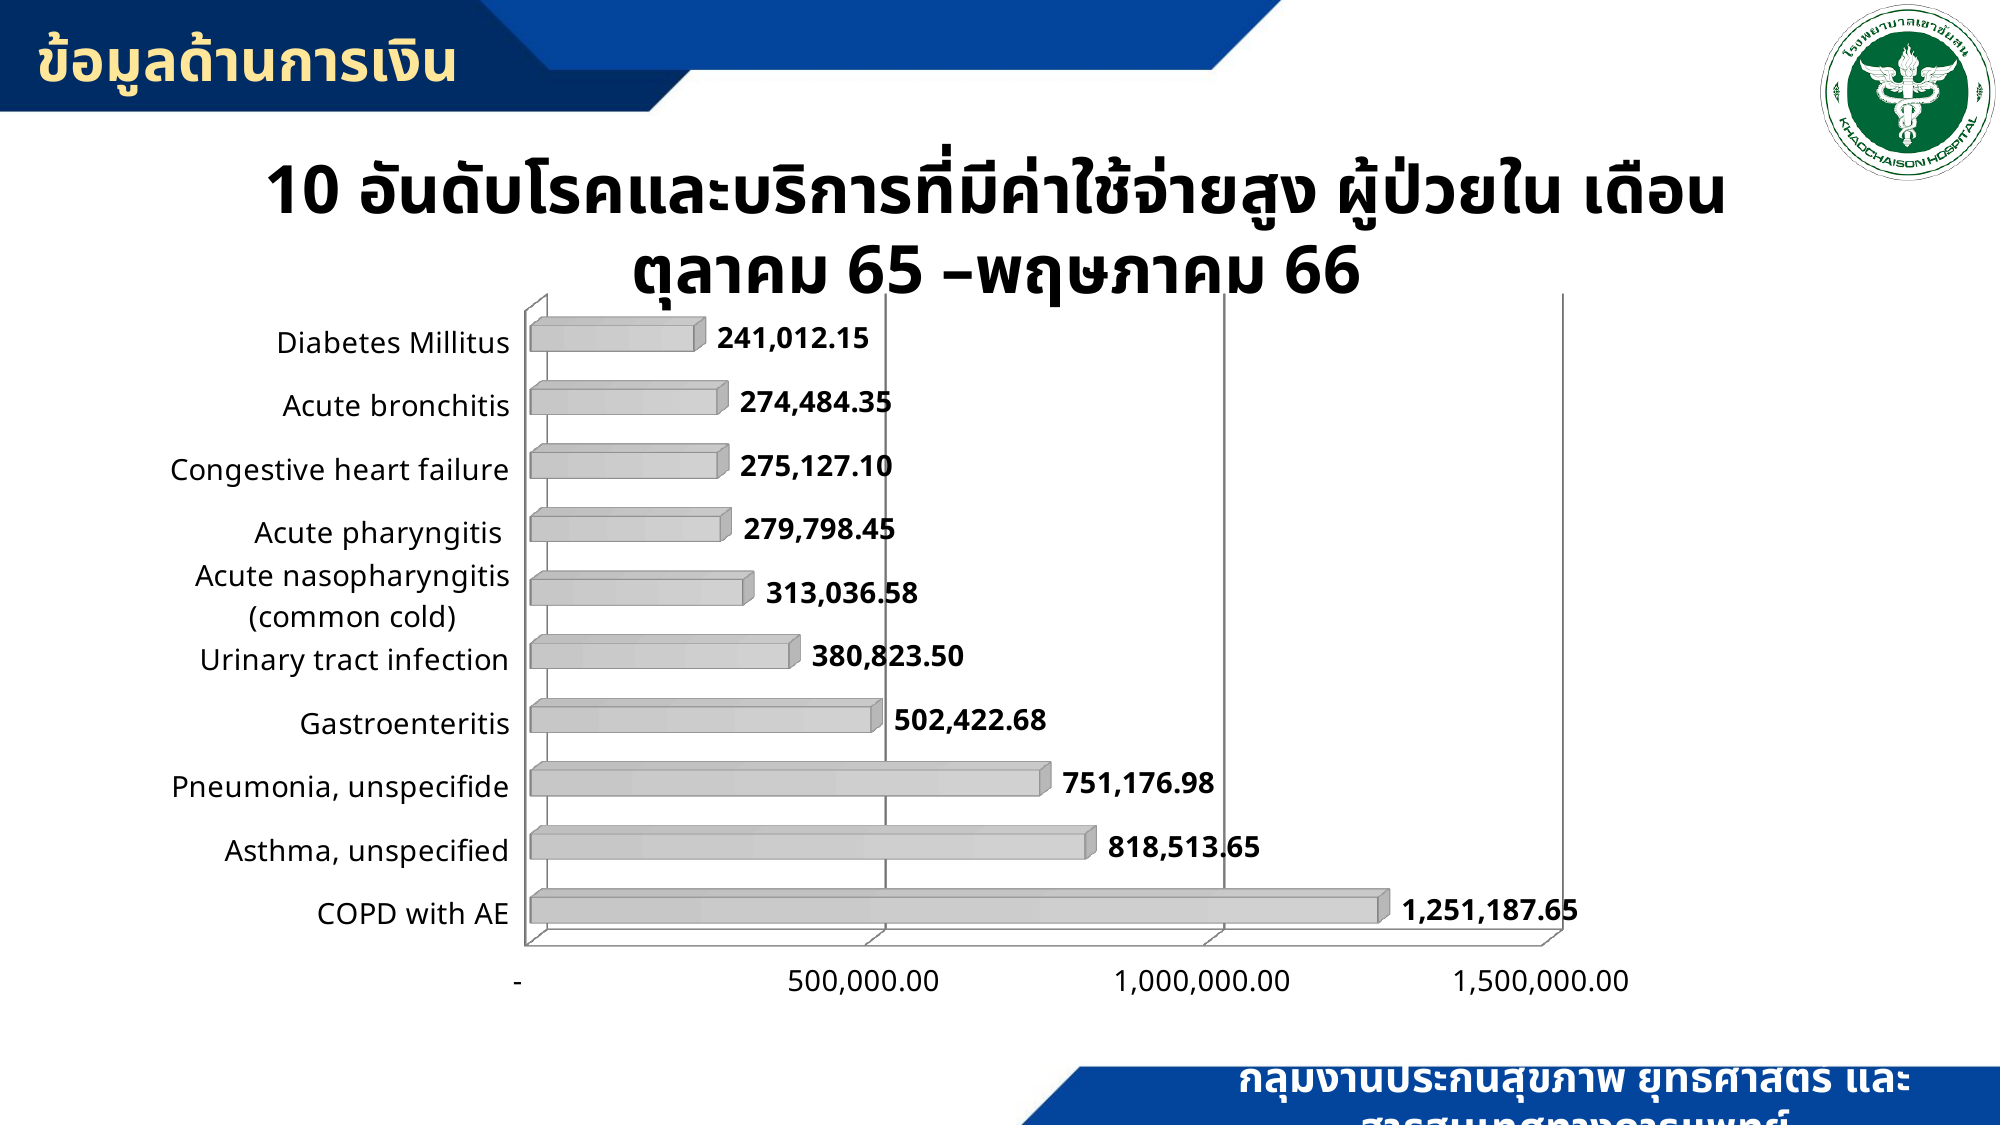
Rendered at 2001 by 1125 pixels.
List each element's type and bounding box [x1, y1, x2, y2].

picture [0, 0, 2000, 1125]
chart [143, 262, 1755, 1034]
